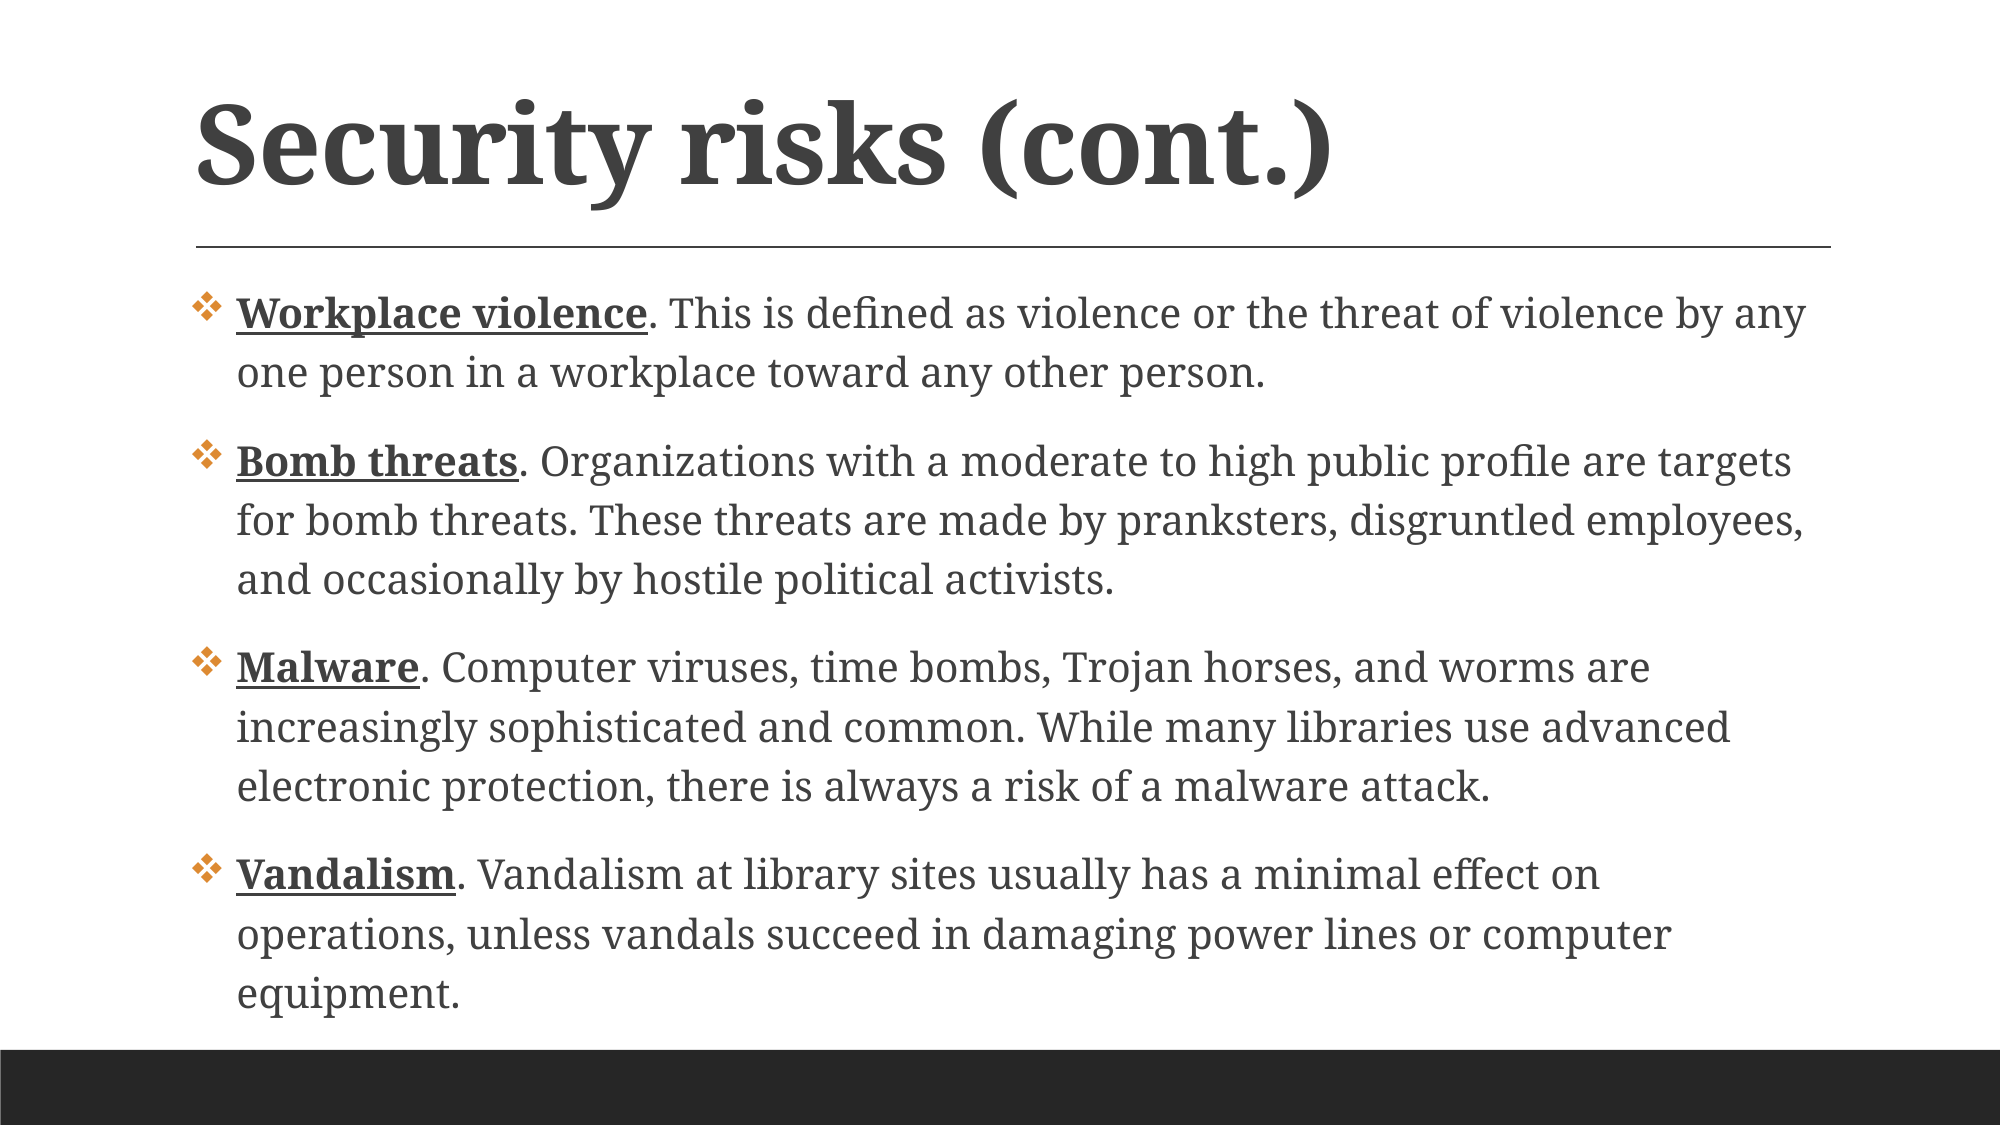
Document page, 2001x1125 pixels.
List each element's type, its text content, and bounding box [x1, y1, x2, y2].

title Security risks (cont.) [180, 47, 1830, 216]
list Workplace violence. This is defined as violence or the threat of violence by any one person in a workplace toward any other person. Bomb threats. Organizations with a moderate to high public profile are targets for bomb threats. These threats are made by pranksters, disgruntled employees, and occasionally by hostile political activists. Malware. Computer viruses, time bombs, Trojan horses, and worms are increasingly sophisticated and common. While many libraries use advanced electronic protection, there is always a risk of a malware attack. Vandalism. Vandalism at library sites usually has a minimal effect on operations, unless vandals succeed in damaging power lines or computer equipment. [180, 269, 1830, 1025]
